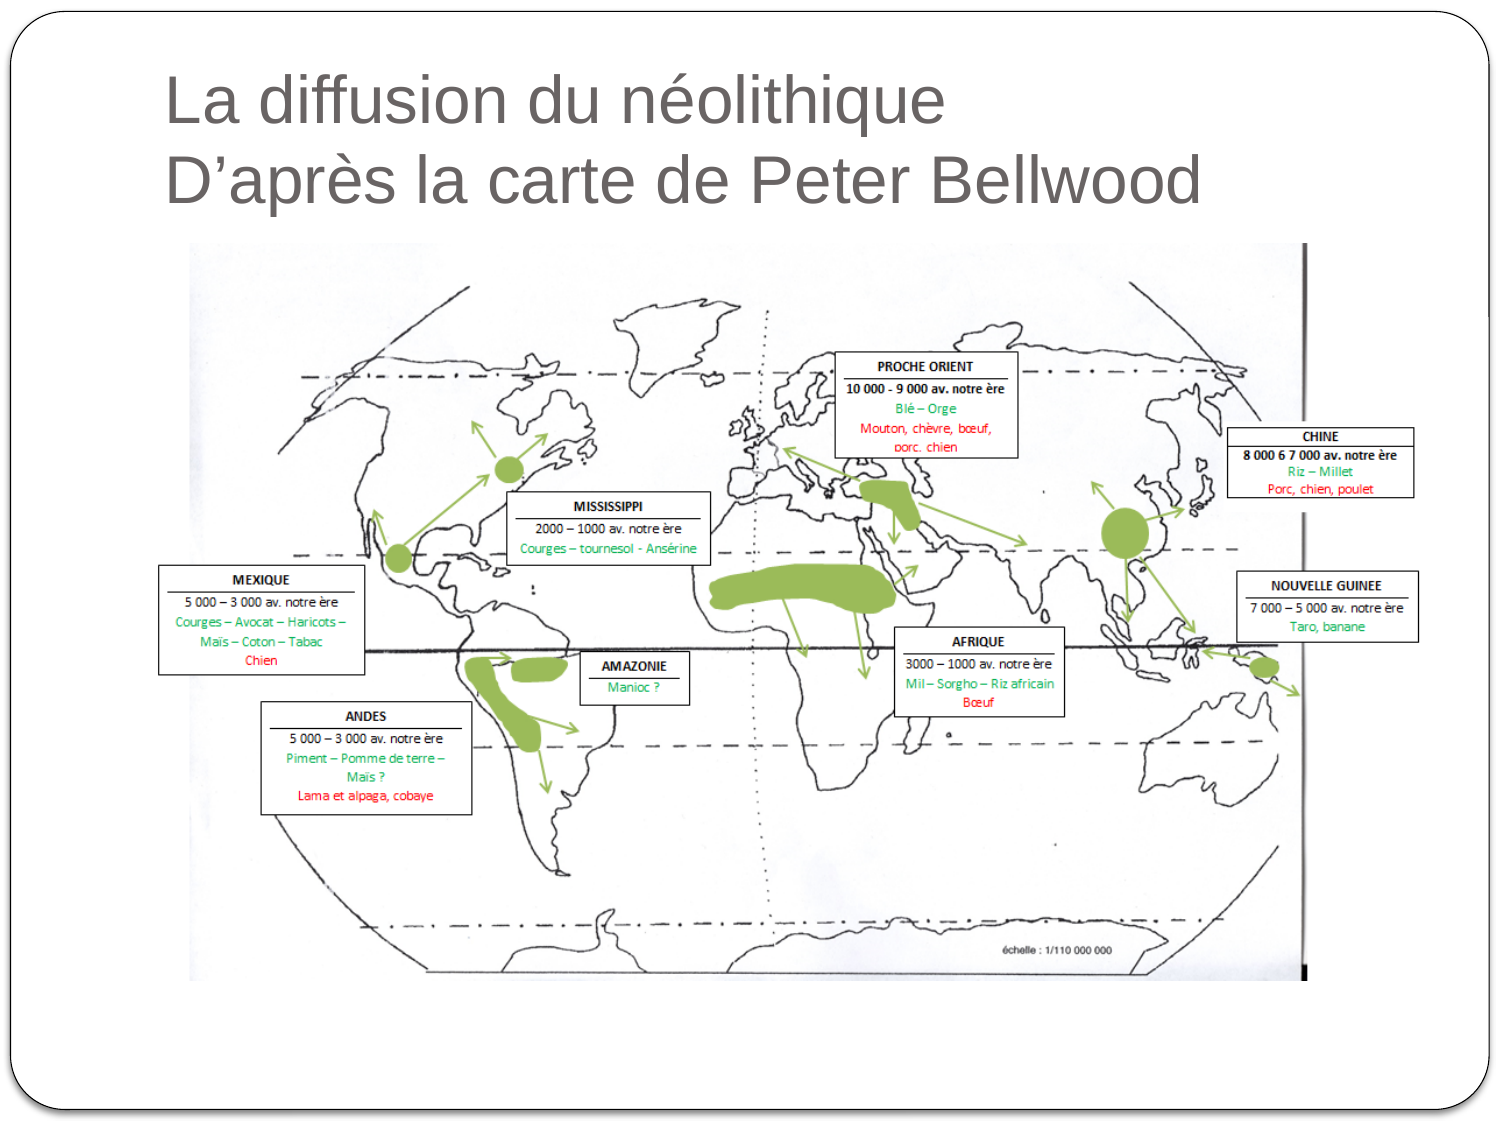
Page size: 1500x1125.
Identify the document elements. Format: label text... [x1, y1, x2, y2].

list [149, 243, 1426, 982]
title La diffusion du néolithique D’après la carte de Peter Bellwood [150, 45, 1425, 233]
